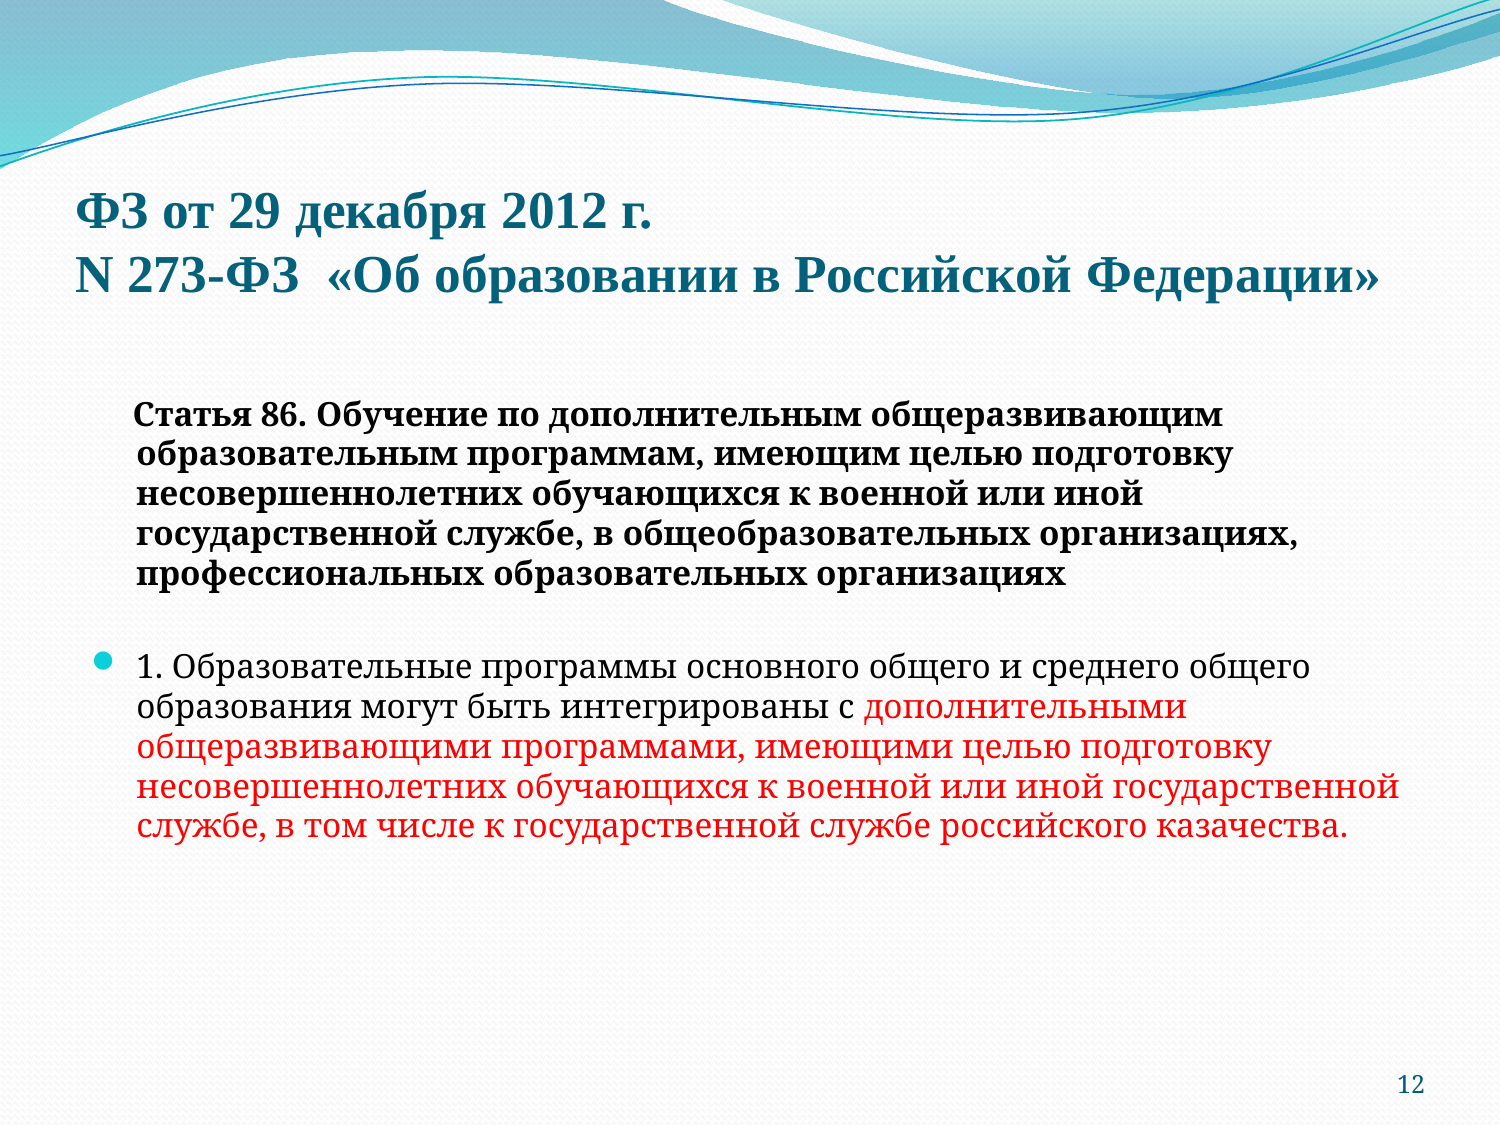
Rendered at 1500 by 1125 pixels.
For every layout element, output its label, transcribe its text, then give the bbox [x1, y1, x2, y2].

title ФЗ от 29 декабря 2012 г. N 273-ФЗ «Об образовании в Российской Федерации» [75, 115, 1425, 303]
slide_number 12 [1299, 1042, 1425, 1103]
list Статья 86. Обучение по дополнительным общеразвивающим образовательным программам, имеющим целью подготовку несовершеннолетних обучающихся к военной или иной государственной службе, в общеобразовательных организациях, профессиональных образовательных организациях 1. Образовательные программы основного общего и среднего общего образования могут быть интегрированы с дополнительными общеразвивающими программами, имеющими целью подготовку несовершеннолетних обучающихся к военной или иной государственной службе, в том числе к государственной службе российского казачества. [76, 385, 1425, 1038]
